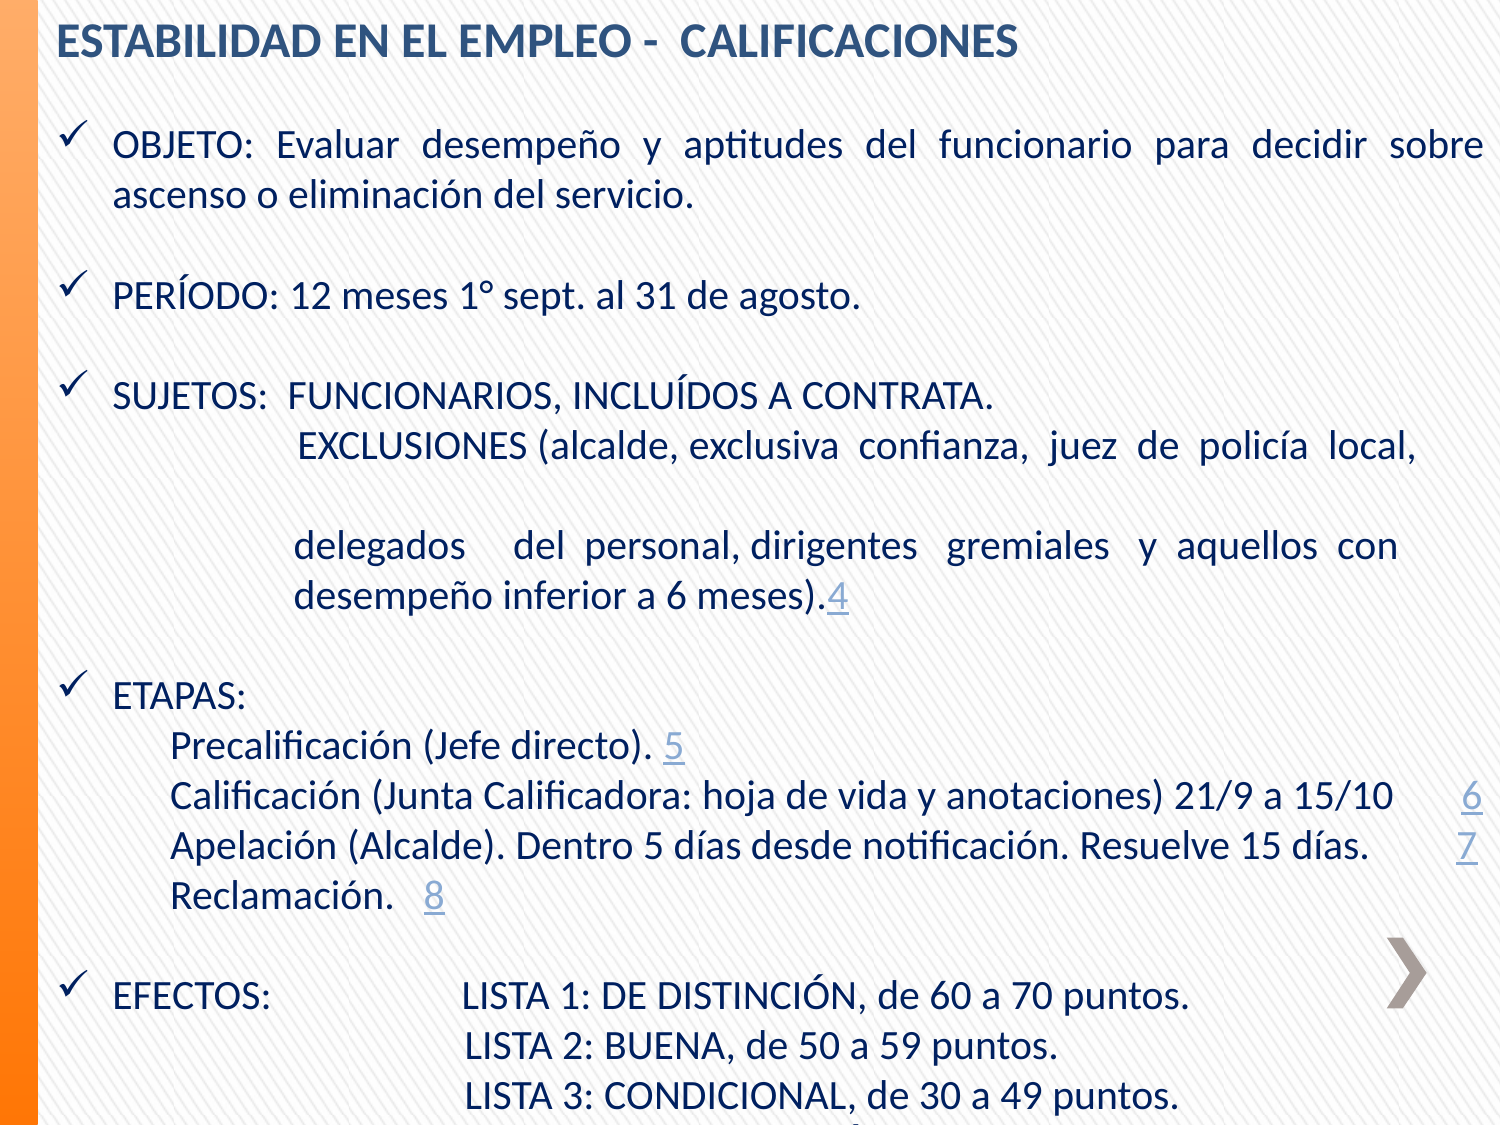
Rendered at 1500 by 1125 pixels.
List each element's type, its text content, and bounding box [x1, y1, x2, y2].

text_box ESTABILIDAD EN EL EMPLEO - CALIFICACIONES OBJETO: Evaluar desempeño y aptitudes del funcionario para decidir sobre ascenso o eliminación del servicio. PERÍODO: 12 meses 1° sept. al 31 de agosto. SUJETOS: FUNCIONARIOS, INCLUÍDOS A CONTRATA. EXCLUSIONES (alcalde, exclusiva confianza, juez de policía local, delegados del personal, dirigentes gremiales y aquellos con desempeño inferior a 6 meses).4 ETAPAS: Precalificación (Jefe directo). 5 Calificación (Junta Calificadora: hoja de vida y anotaciones) 21/9 a 15/10 6 Apelación (Alcalde). Dentro 5 días desde notificación. Resuelve 15 días. 7 Reclamación. 8 EFECTOS: LISTA 1: DE DISTINCIÓN, de 60 a 70 puntos. LISTA 2: BUENA, de 50 a 59 puntos. LISTA 3: CONDICIONAL, de 30 a 49 puntos. LISTA 4: DE ELIMINACIÓN, de 10 a 29 puntos. [41, 0, 1500, 1125]
